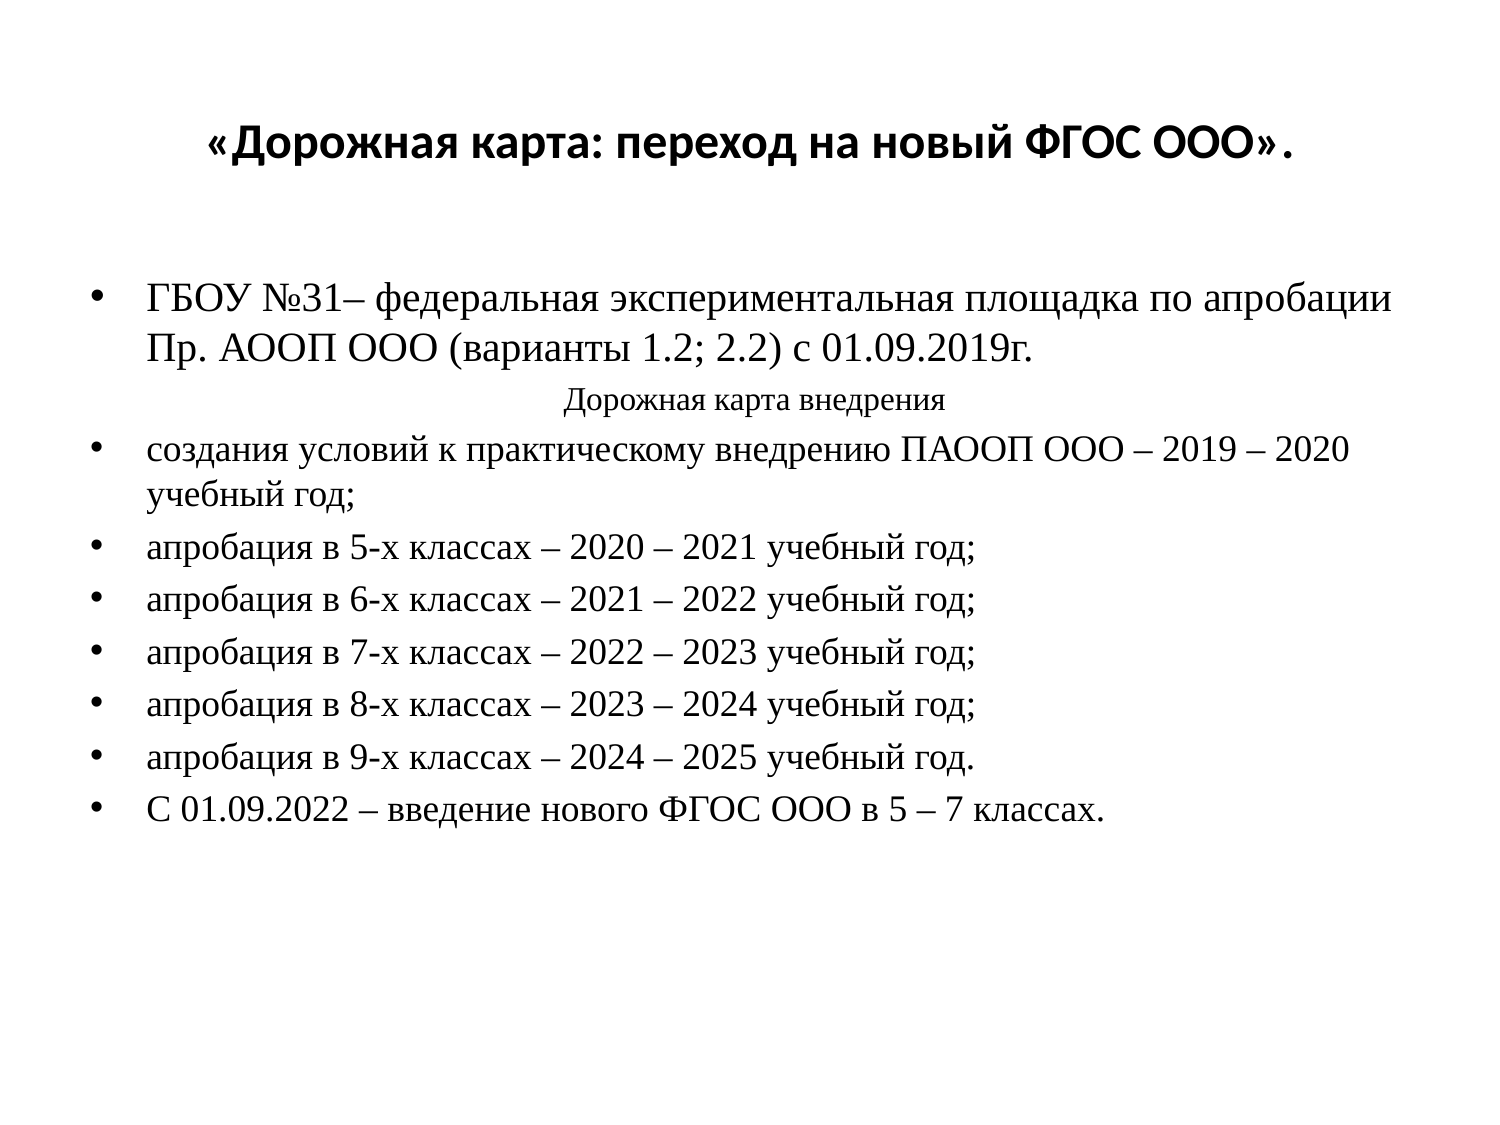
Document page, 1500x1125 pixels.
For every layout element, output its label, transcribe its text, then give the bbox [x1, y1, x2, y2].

list ГБОУ №31– федеральная экспериментальная площадка по апробации Пр. АООП ООО (варианты 1.2; 2.2) с 01.09.2019г. Дорожная карта внедрения создания условий к практическому внедрению ПАООП ООО – 2019 – 2020 учебный год; апробация в 5-х классах – 2020 – 2021 учебный год; апробация в 6-х классах – 2021 – 2022 учебный год; апробация в 7-х классах – 2022 – 2023 учебный год; апробация в 8-х классах – 2023 – 2024 учебный год; апробация в 9-х классах – 2024 – 2025 учебный год. С 01.09.2022 – введение нового ФГОС ООО в 5 – 7 классах. [75, 262, 1425, 1005]
title «Дорожная карта: переход на новый ФГОС ООО». [75, 45, 1425, 233]
